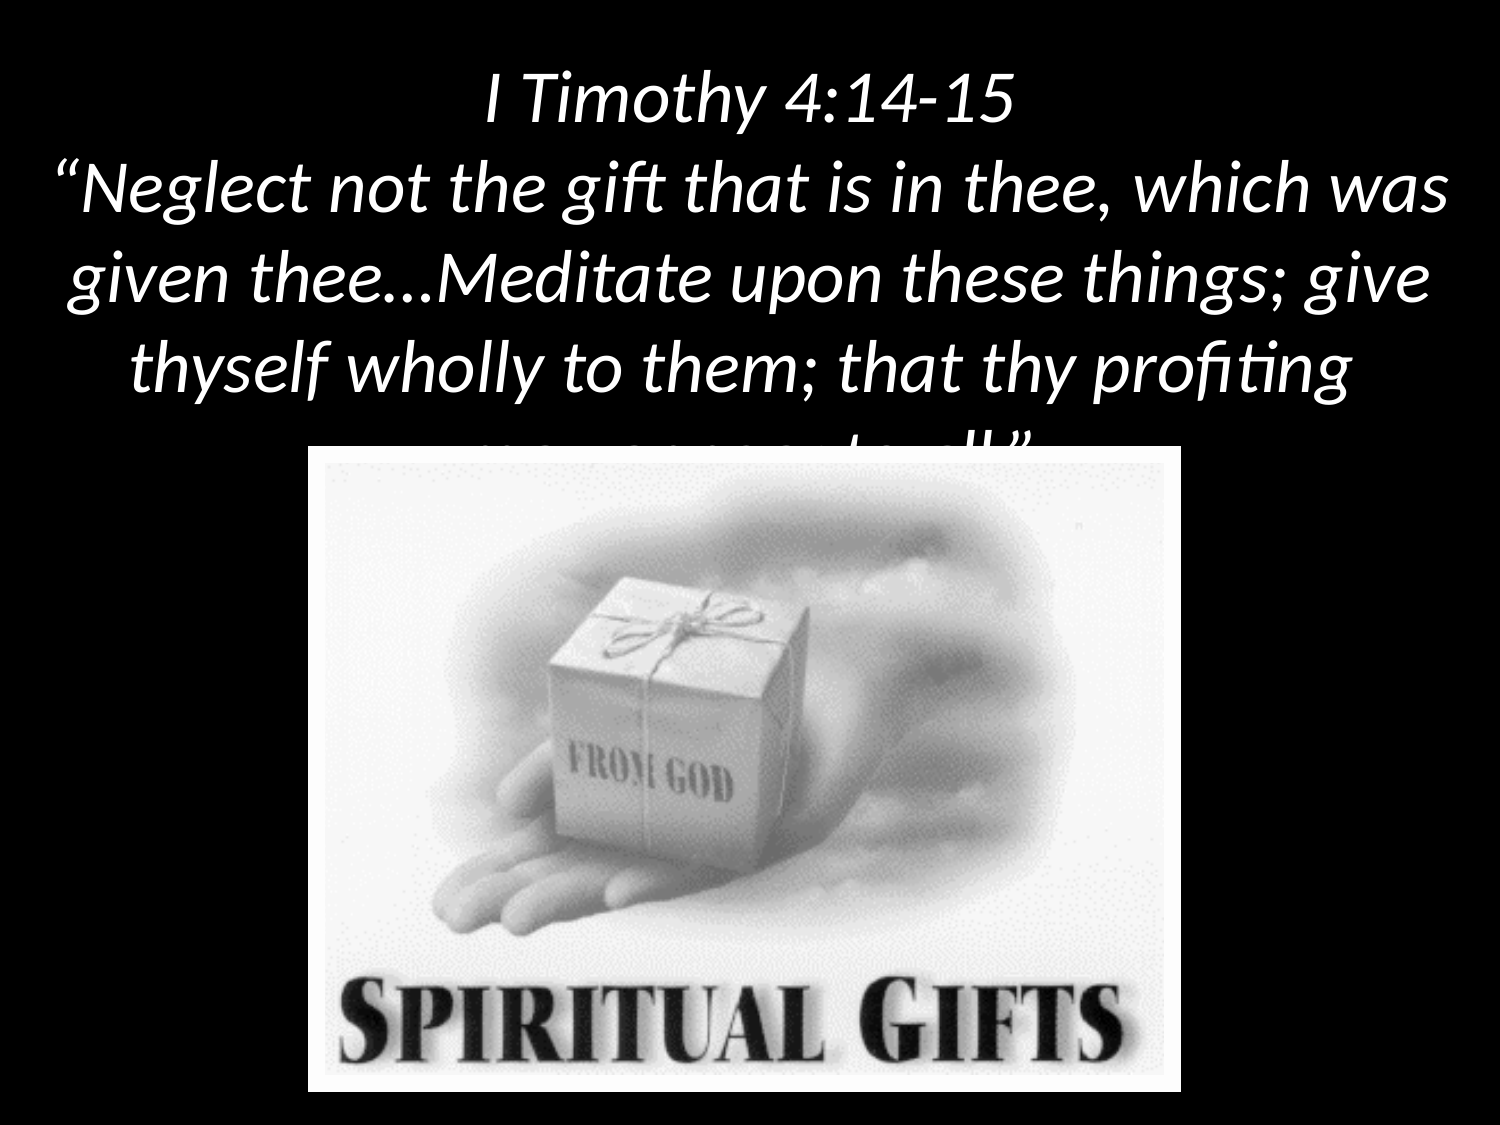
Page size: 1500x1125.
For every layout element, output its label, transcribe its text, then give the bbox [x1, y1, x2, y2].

picture [324, 462, 1165, 1076]
title I Timothy 4:14-15 “Neglect not the gift that is in thee, which was given thee…Meditate upon these things; give thyself wholly to them; that thy profiting may appear to all.” [0, 45, 1500, 500]
